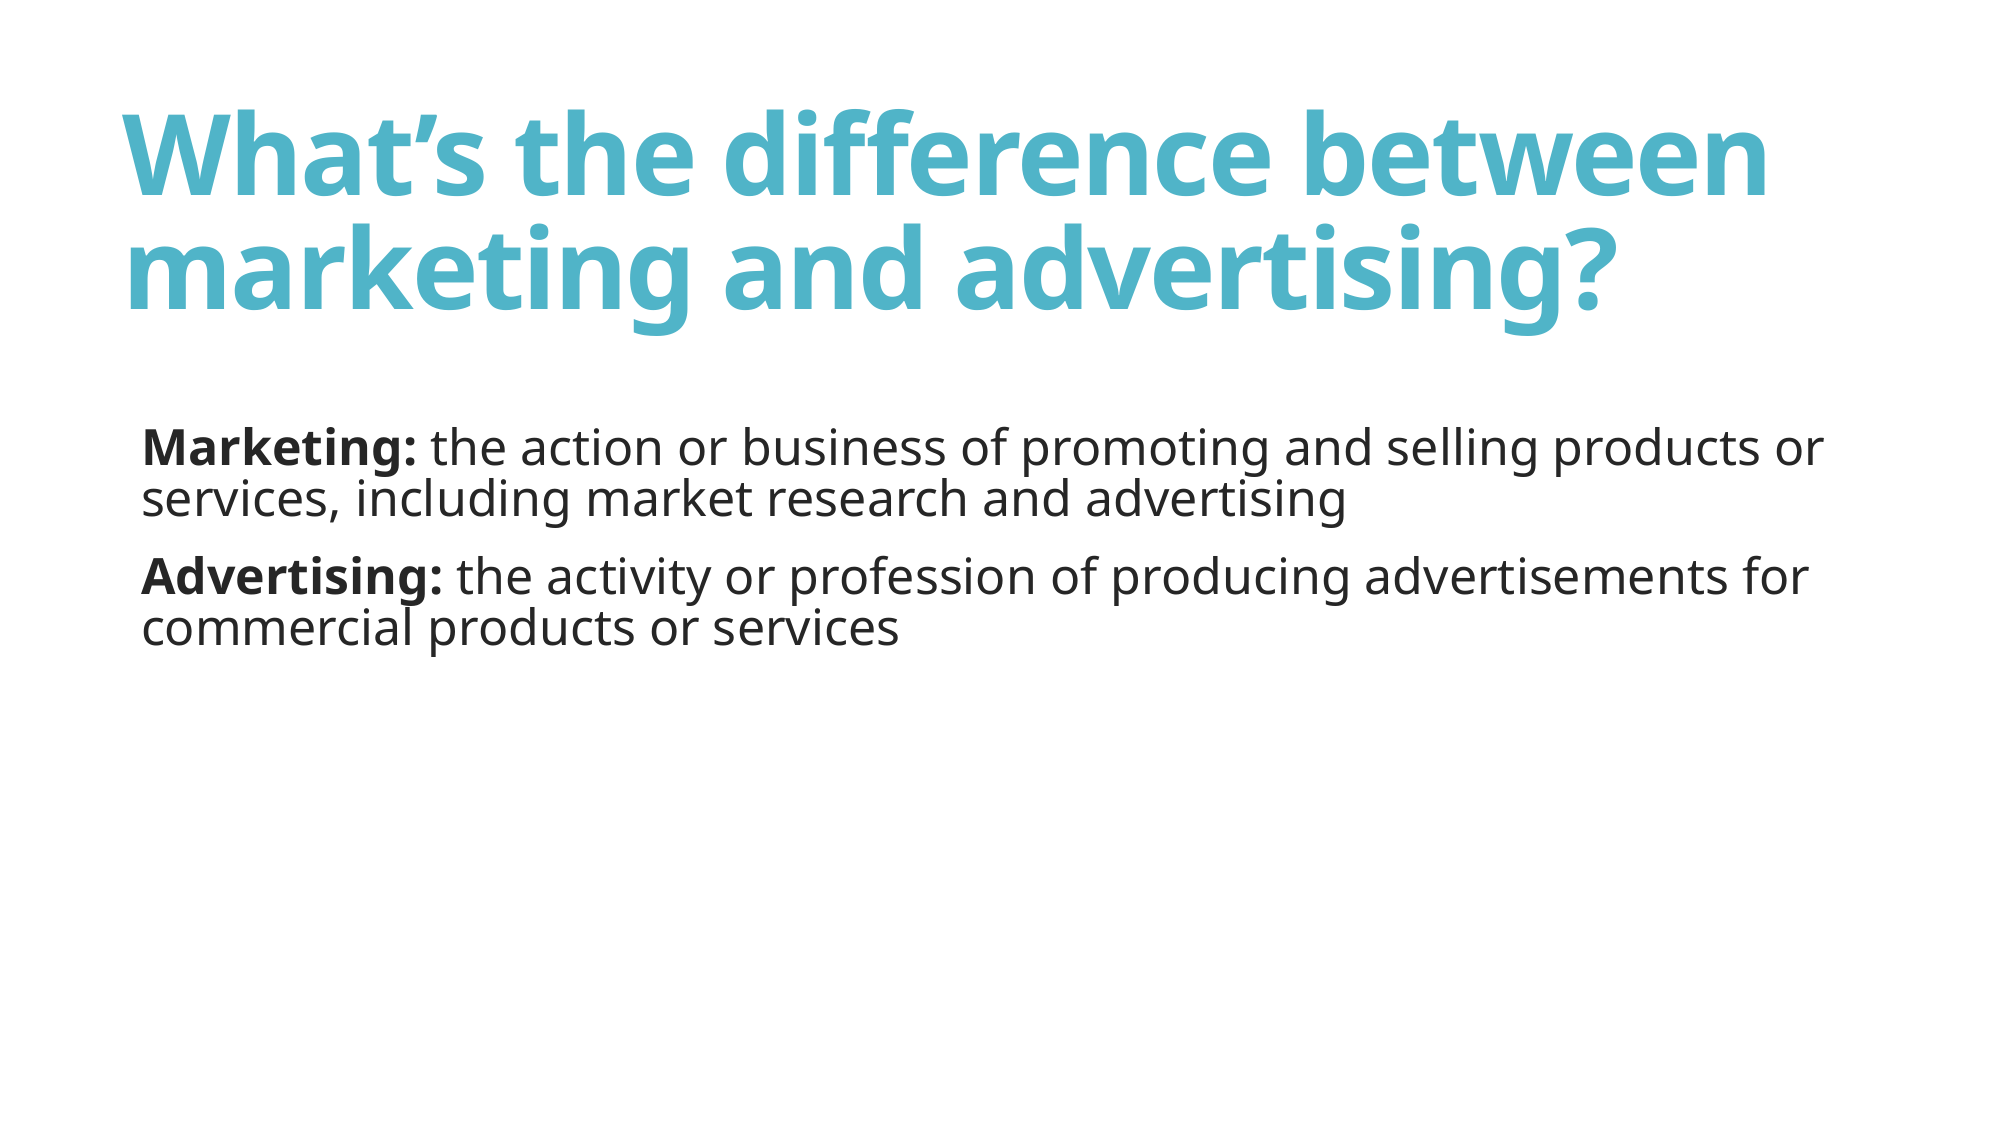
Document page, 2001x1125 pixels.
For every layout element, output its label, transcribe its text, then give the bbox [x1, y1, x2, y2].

title What’s the difference between marketing and advertising? [107, 81, 1875, 354]
list Marketing: the action or business of promoting and selling products or services, including market research and advertising Advertising: the activity or profession of producing advertisements for commercial products or services [111, 329, 1876, 948]
